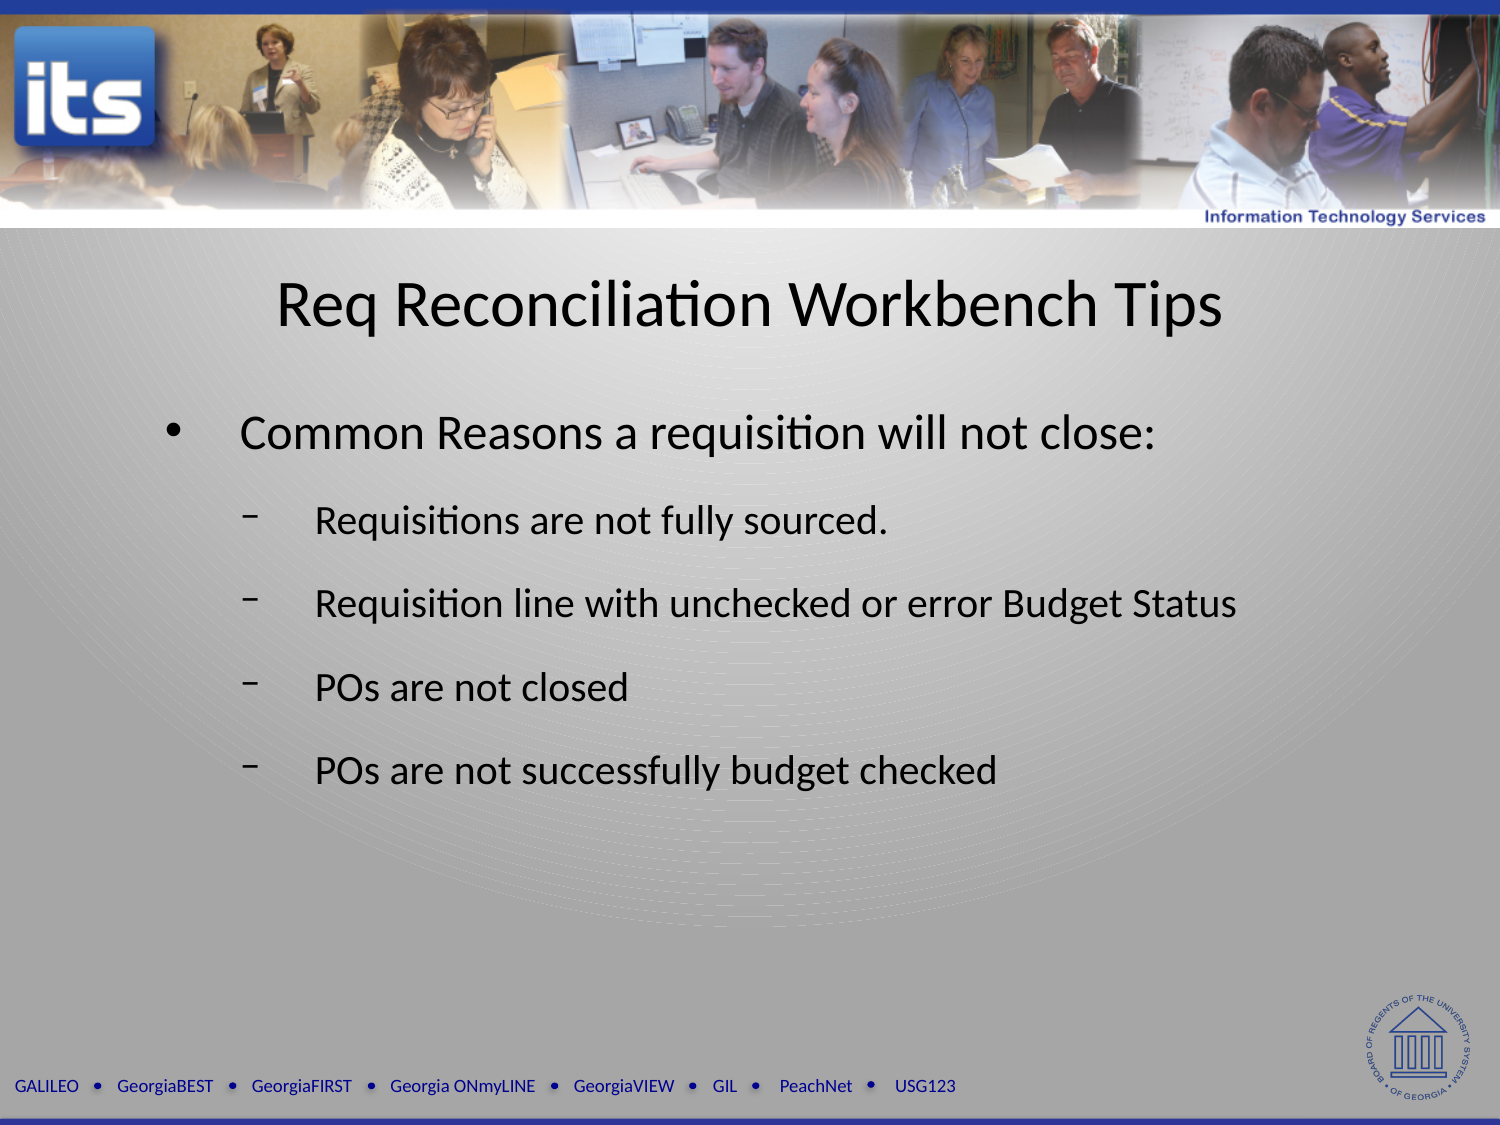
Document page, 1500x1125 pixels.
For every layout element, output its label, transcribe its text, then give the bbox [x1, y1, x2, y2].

picture [0, 0, 1500, 228]
list Common Reasons a requisition will not close: Requisitions are not fully sourced. Requisition line with unchecked or error Budget Status POs are not closed POs are not successfully budget checked [75, 359, 1425, 1005]
picture [1366, 995, 1470, 1100]
text_box Req Reconciliation Workbench Tips [74, 252, 1425, 347]
